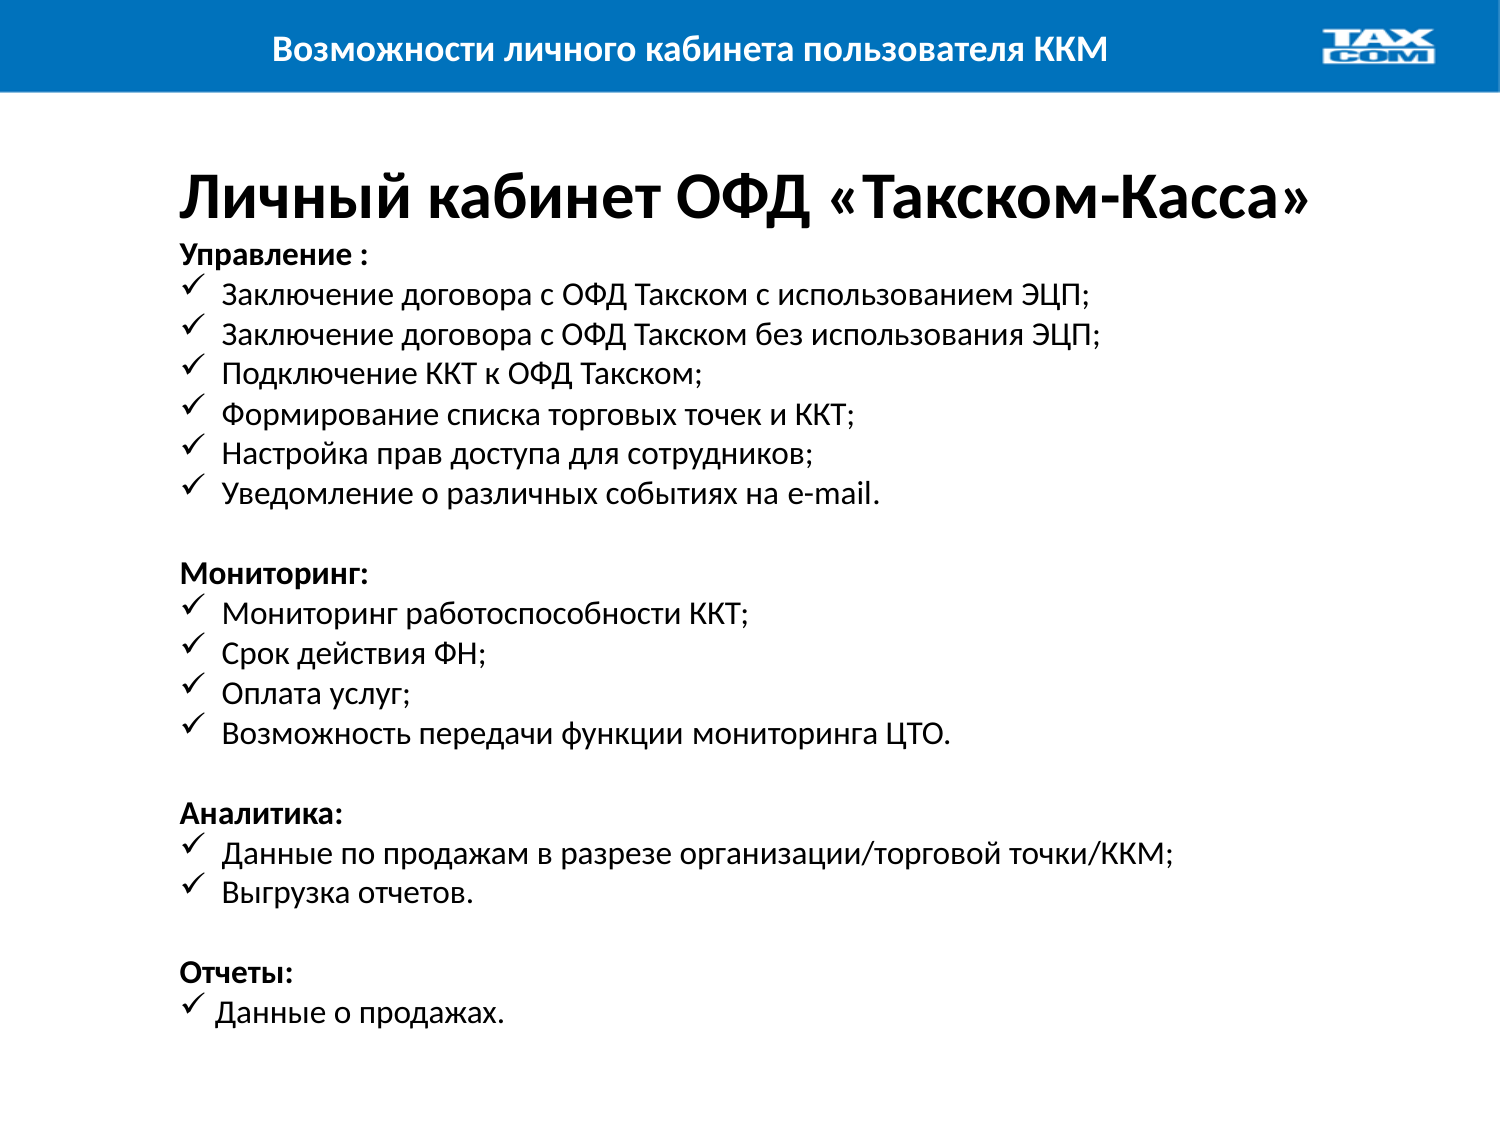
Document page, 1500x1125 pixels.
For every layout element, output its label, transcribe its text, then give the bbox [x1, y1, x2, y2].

text_box Личный кабинет ОФД «Такском-Касса» Управление : Заключение договора с ОФД Такском с использованием ЭЦП; Заключение договора с ОФД Такском без использования ЭЦП; Подключение ККТ к ОФД Такском; Формирование списка торговых точек и ККТ; Настройка прав доступа для сотрудников; Уведомление о различных событиях на e-mail. Мониторинг: Мониторинг работоспособности ККТ; Срок действия ФН; Оплата услуг; Возможность передачи функции мониторинга ЦТО. Аналитика: Данные по продажам в разрезе организации/торговой точки/ККМ; Выгрузка отчетов. Отчеты: Данные о продажах. [164, 144, 1331, 1038]
picture [0, 0, 1500, 93]
